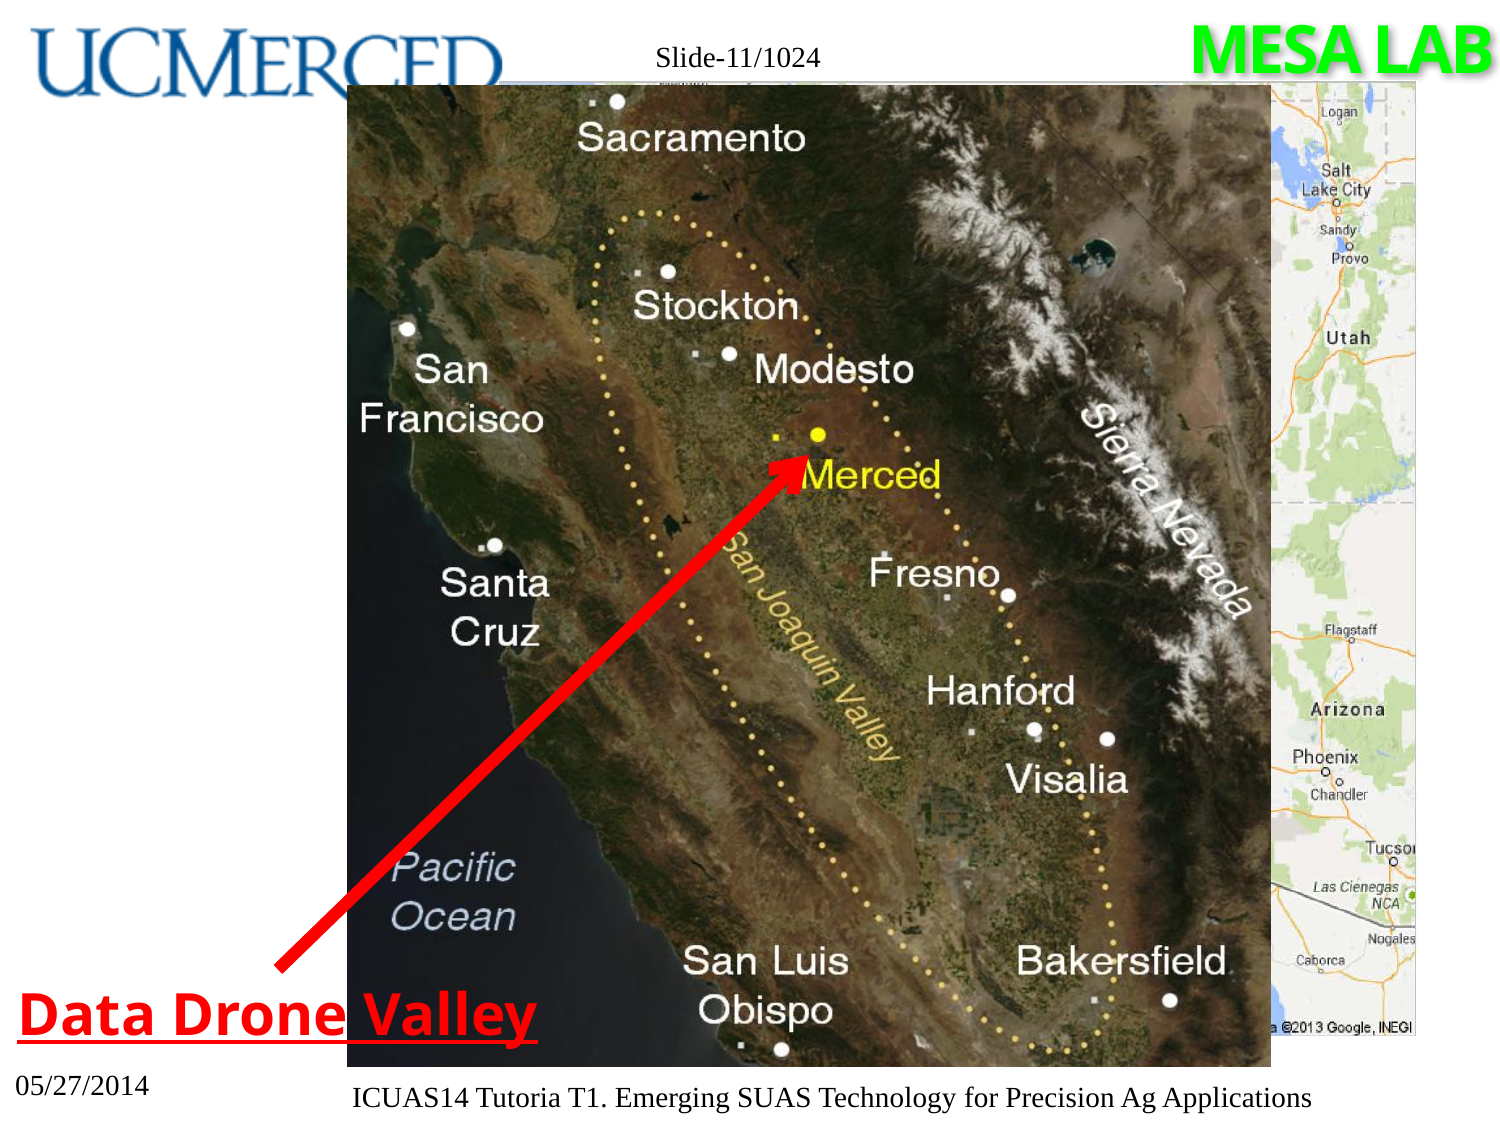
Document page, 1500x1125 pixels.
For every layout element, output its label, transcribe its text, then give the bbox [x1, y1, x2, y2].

footer ICUAS14 Tutoria T1. Emerging SUAS Technology for Precision Ag Applications [313, 1070, 1353, 1125]
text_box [277, 454, 810, 970]
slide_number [0, 1058, 313, 1125]
slide_number Slide-11/1024 [548, 30, 928, 79]
text_box Data Drone Valley [2, 969, 341, 1055]
picture [20, 16, 1418, 1067]
